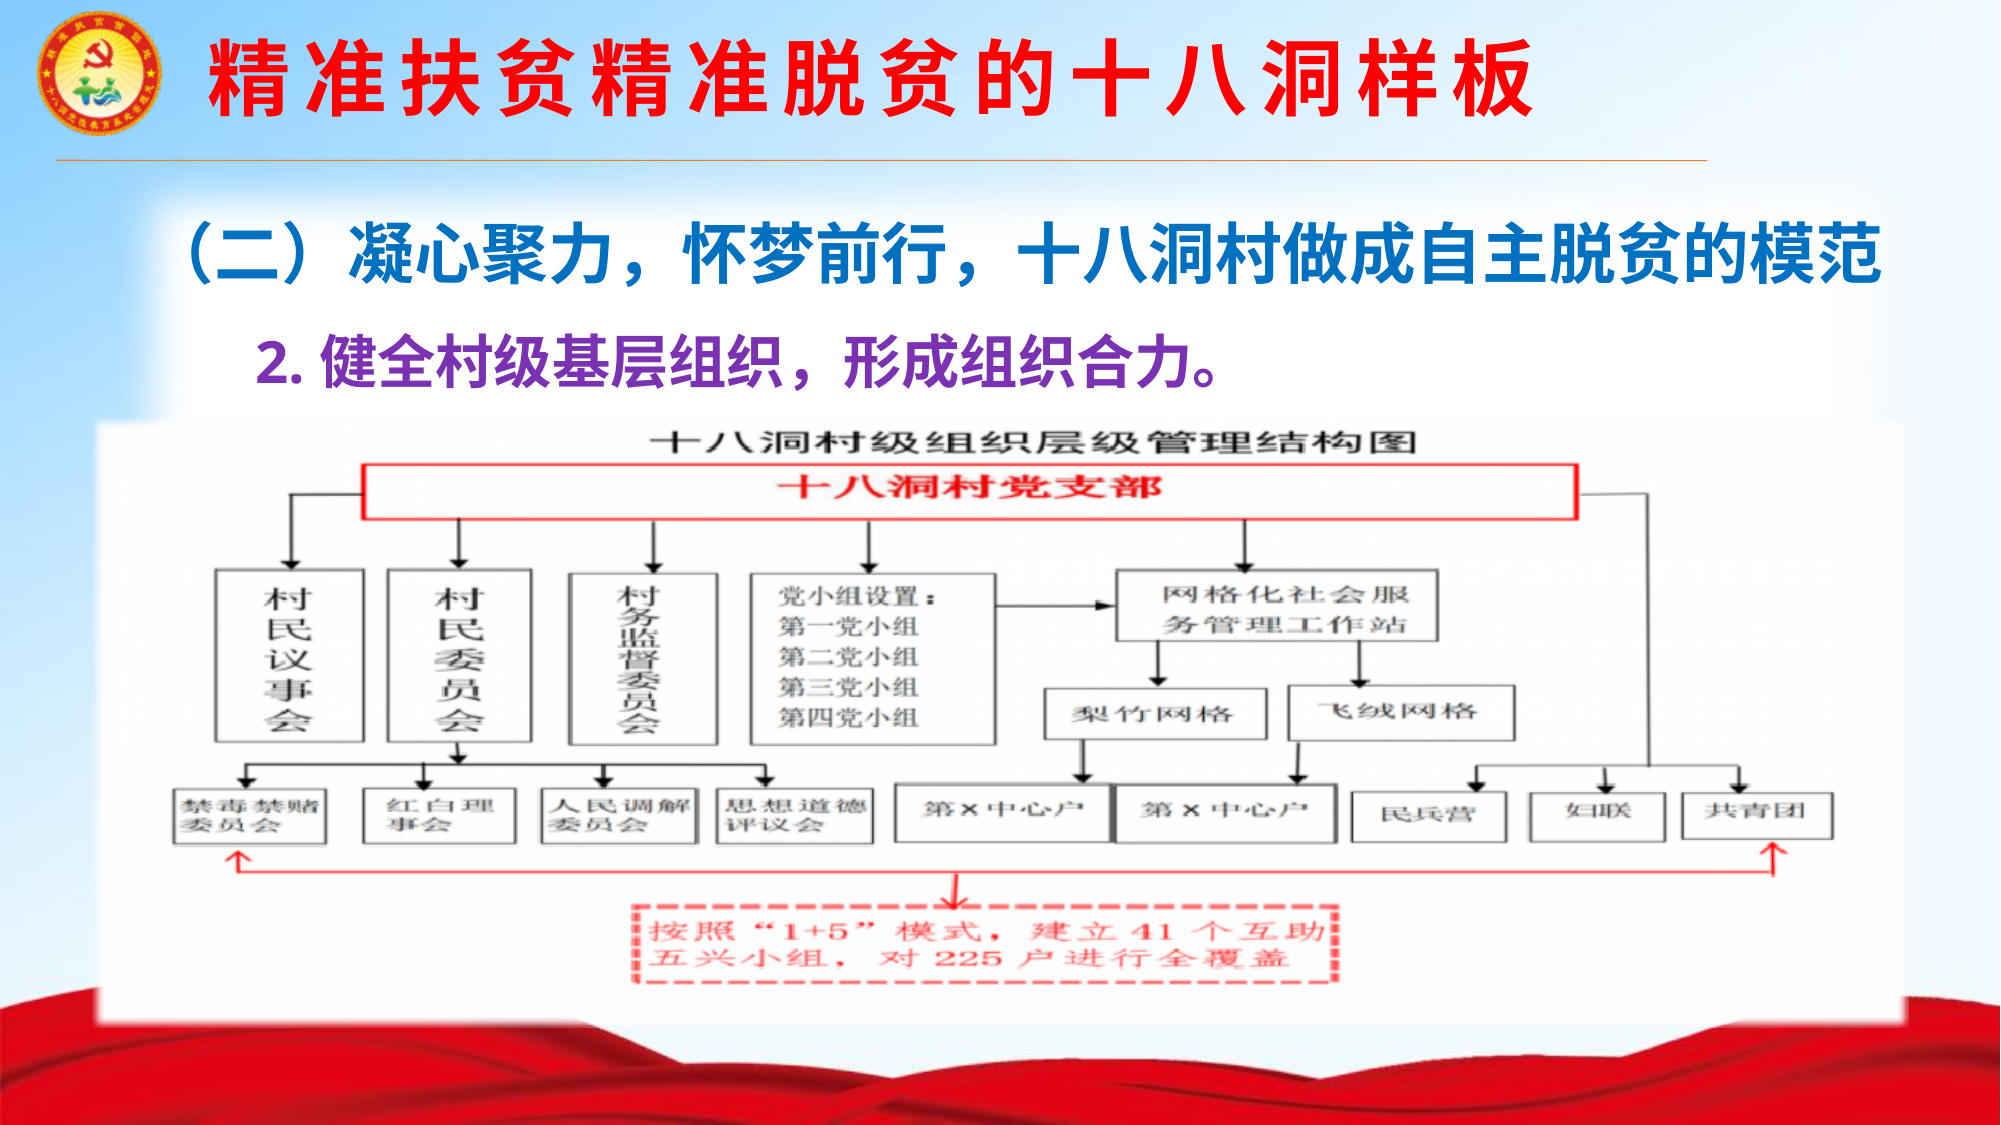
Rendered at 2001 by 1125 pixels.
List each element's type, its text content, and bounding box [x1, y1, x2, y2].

text_box （二）凝心聚力，怀梦前行，十八洞村做成自主脱贫的模范 [132, 203, 1909, 299]
text_box [187, 299, 1838, 417]
text_box 2.健全村级基层组织，形成组织合力。 [173, 317, 1734, 395]
text_box 精准扶贫精准脱贫的十八洞样板 [195, 21, 1627, 110]
picture [0, 0, 2000, 1125]
